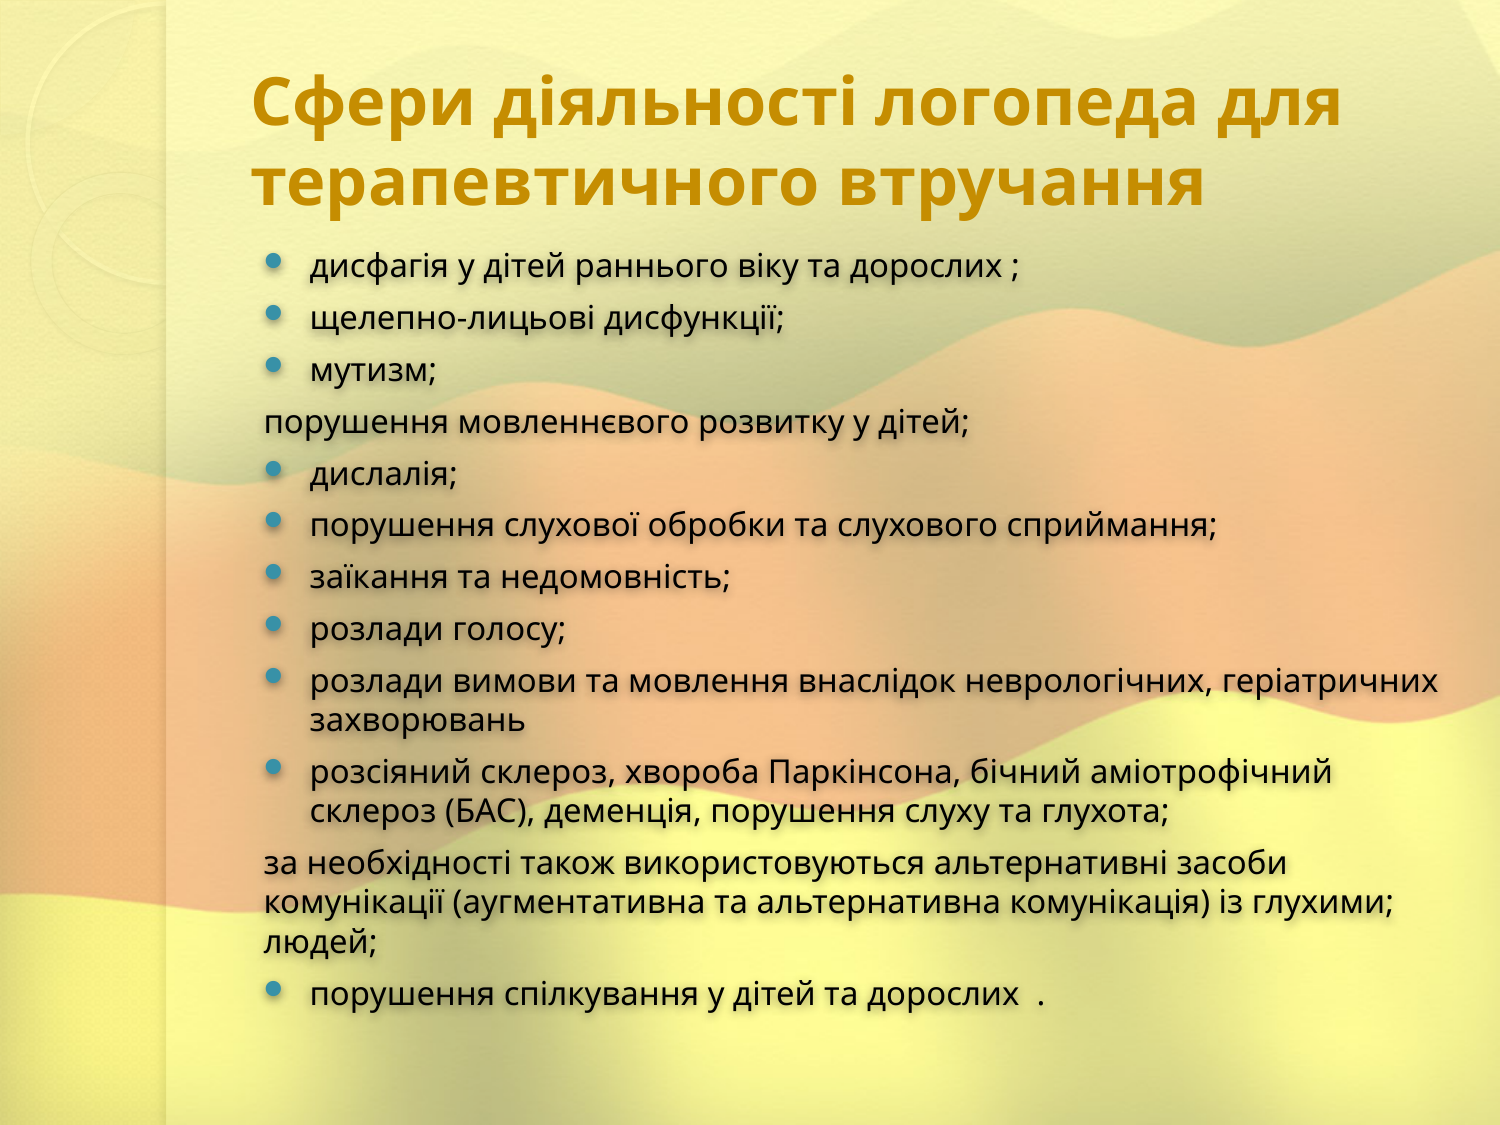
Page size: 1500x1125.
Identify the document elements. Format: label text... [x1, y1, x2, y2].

title Сфери діяльності логопеда для терапевтичного втручання [235, 45, 1466, 233]
list дисфагія у дітей раннього віку та дорослих ; щелепно-лицьові дисфункції; мутизм; порушення мовленнєвого розвитку у дітей; дислалія; порушення слухової обробки та слухового сприймання; заїкання та недомовність; розлади голосу; розлади вимови та мовлення внаслідок неврологічних, геріатричних захворювань розсіяний склероз, хвороба Паркінсона, бічний аміотрофічний склероз (БАС), деменція, порушення слуху та глухота; за необхідності також використовуються альтернативні засоби комунікації (аугментативна та альтернативна комунікація) із глухими; людей; порушення спілкування у дітей та дорослих . [235, 237, 1466, 1024]
